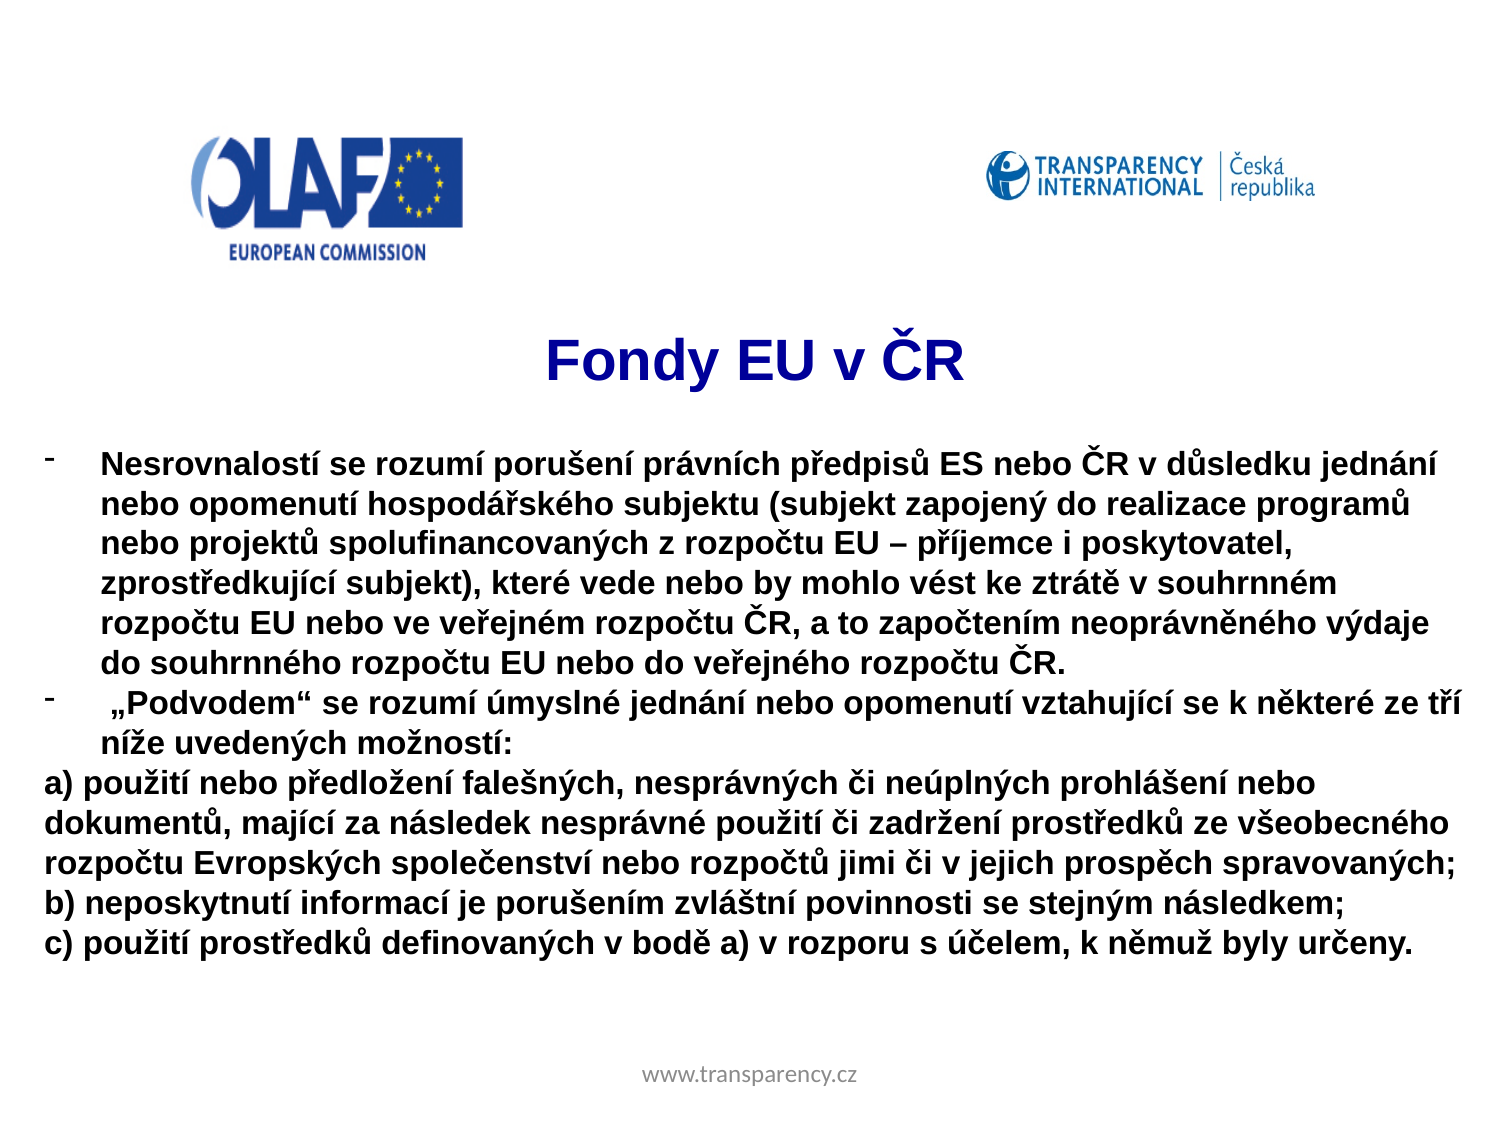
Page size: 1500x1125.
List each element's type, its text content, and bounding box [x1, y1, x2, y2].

text_box Fondy EU v ČR Nesrovnalostí se rozumí porušení právních předpisů ES nebo ČR v důsledku jednání nebo opomenutí hospodářského subjektu (subjekt zapojený do realizace programů nebo projektů spolufinancovaných z rozpočtu EU – příjemce i poskytovatel, zprostředkující subjekt), které vede nebo by mohlo vést ke ztrátě v souhrnném rozpočtu EU nebo ve veřejném rozpočtu ČR, a to započtením neoprávněného výdaje do souhrnného rozpočtu EU nebo do veřejného rozpočtu ČR. „Podvodem“ se rozumí úmyslné jednání nebo opomenutí vztahující se k některé ze tří níže uvedených možností: a) použití nebo předložení falešných, nesprávných či neúplných prohlášení nebo dokumentů, mající za následek nesprávné použití či zadržení prostředků ze všeobecného rozpočtu Evropských společenství nebo rozpočtů jimi či v jejich prospěch spravovaných; b) neposkytnutí informací je porušením zvláštní povinnosti se stejným následkem; c) použití prostředků definovaných v bodě a) v rozporu s účelem, k němuž byly určeny. [29, 314, 1483, 1099]
footer www.transparency.cz [512, 1042, 988, 1103]
picture [182, 125, 472, 286]
picture [985, 151, 1316, 201]
